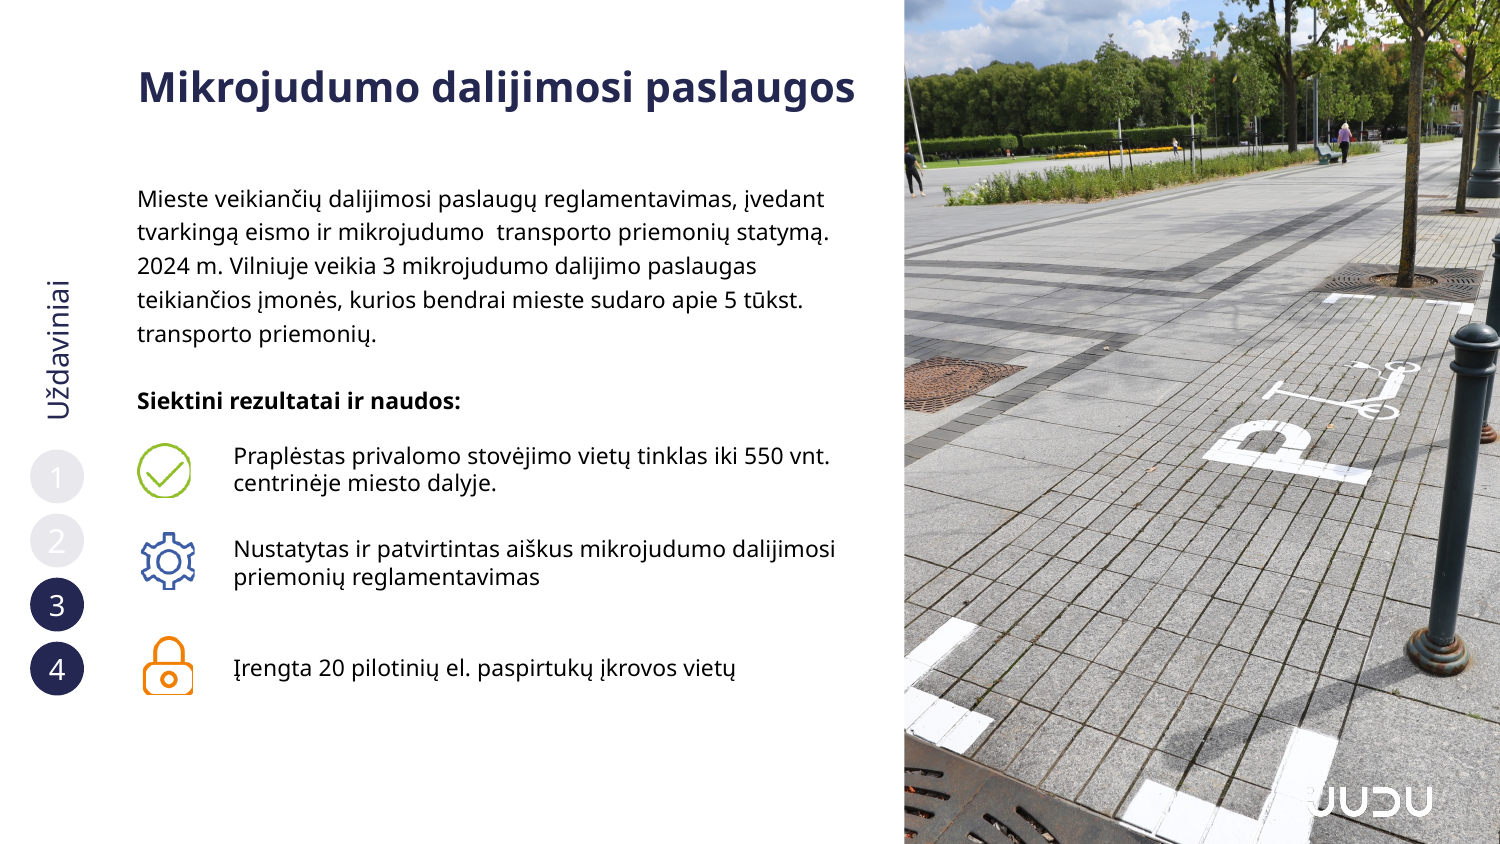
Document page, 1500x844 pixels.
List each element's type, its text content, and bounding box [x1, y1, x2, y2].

picture [136, 443, 192, 498]
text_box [29, 250, 85, 696]
text_box Nustatytas ir patvirtintas aiškus mikrojudumo dalijimosi priemonių reglamentavimas [233, 534, 850, 594]
text_box Mikrojudumo dalijimosi paslaugos [137, 60, 898, 144]
text_box Įrengta 20 pilotinių el. paspirtukų įkrovos vietų [233, 653, 850, 695]
picture [142, 636, 194, 695]
picture [140, 532, 195, 590]
text_box Mieste veikiančių dalijimosi paslaugų reglamentavimas, įvedant tvarkingą eismo ir mikrojudumo transporto priemonių statymą. 2024 m. Vilniuje veikia 3 mikrojudumo dalijimo paslaugas teikiančios įmonės, kurios bendrai mieste sudaro apie 5 tūkst. transporto priemonių. Siektini rezultatai ir naudos: [137, 177, 857, 422]
picture [904, 0, 1500, 844]
text_box Praplėstas privalomo stovėjimo vietų tinklas iki 550 vnt. centrinėje miesto dalyje. [233, 441, 850, 500]
